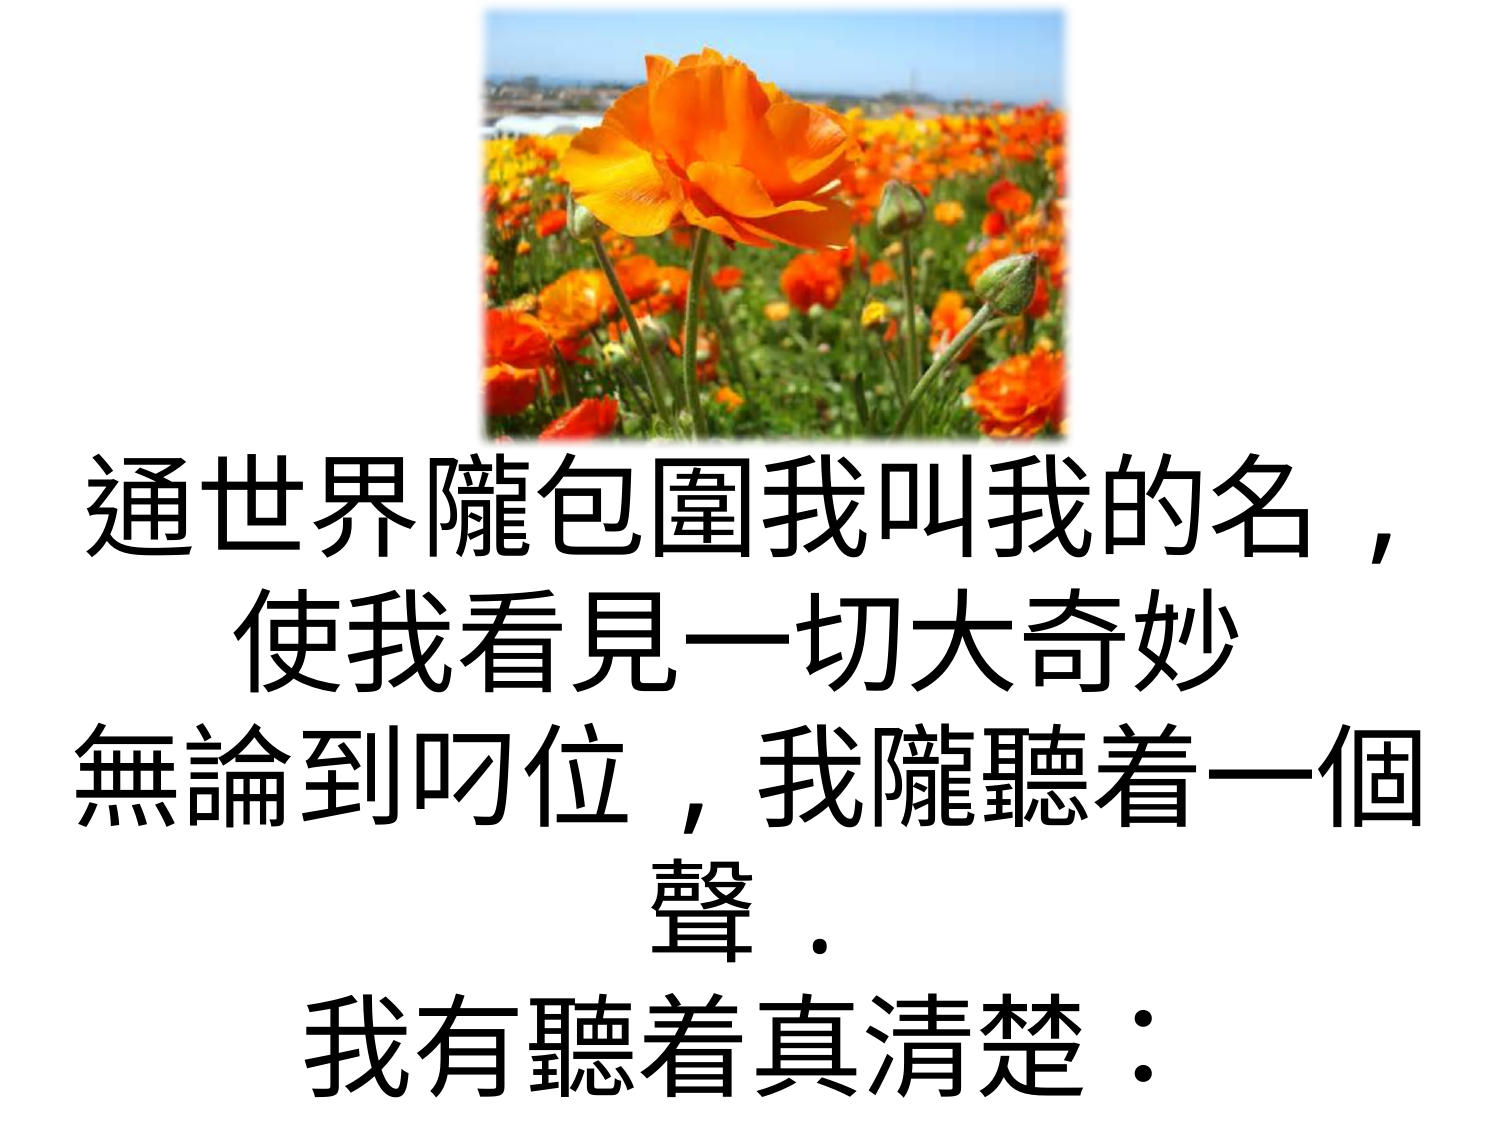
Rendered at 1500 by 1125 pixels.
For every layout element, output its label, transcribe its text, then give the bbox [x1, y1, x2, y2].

text_box 通世界隴包圍我叫我的名, 使我看見一切大奇妙 無論到叼位,我隴聽着一個聲. 我有聽着真清楚： 「我引導你,來隨我。」 [0, 428, 1500, 1125]
picture [474, 0, 1076, 451]
